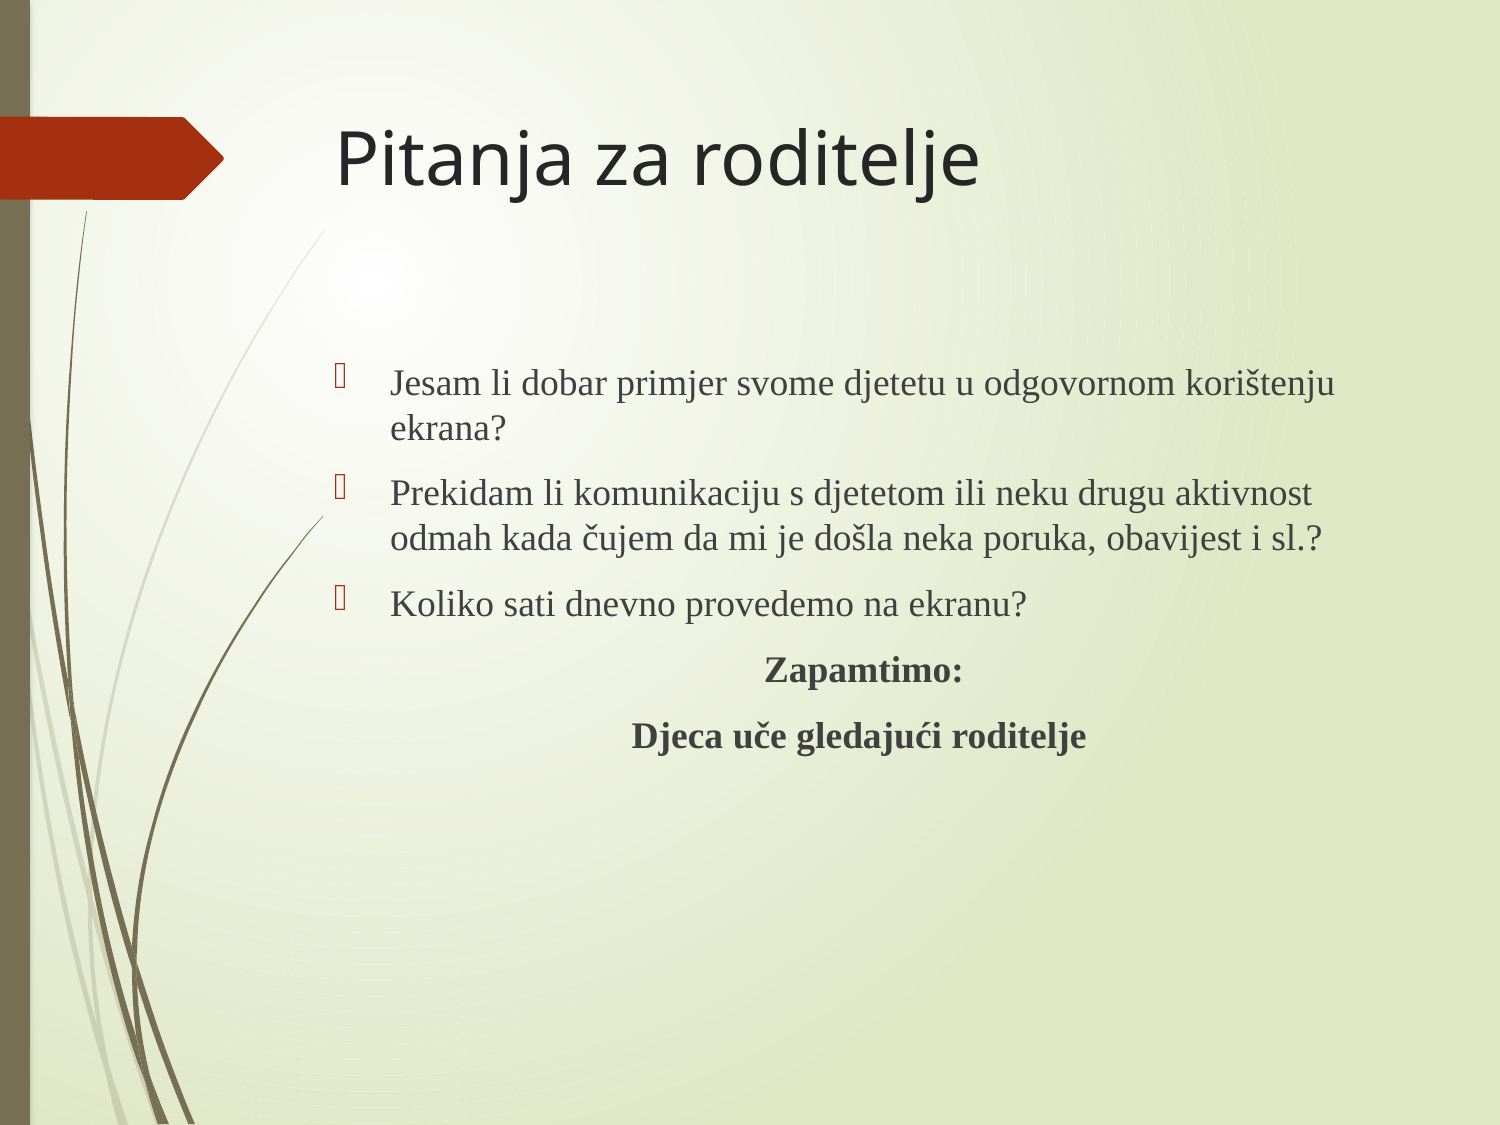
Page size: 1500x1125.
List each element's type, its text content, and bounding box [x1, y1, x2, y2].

title Pitanja za roditelje [319, 102, 1400, 313]
list Jesam li dobar primjer svome djetetu u odgovornom korištenju ekrana? Prekidam li komunikaciju s djetetom ili neku drugu aktivnost odmah kada čujem da mi je došla neka poruka, obavijest i sl.? Koliko sati dnevno provedemo na ekranu? Zapamtimo: Djeca uče gledajući roditelje [318, 350, 1400, 970]
